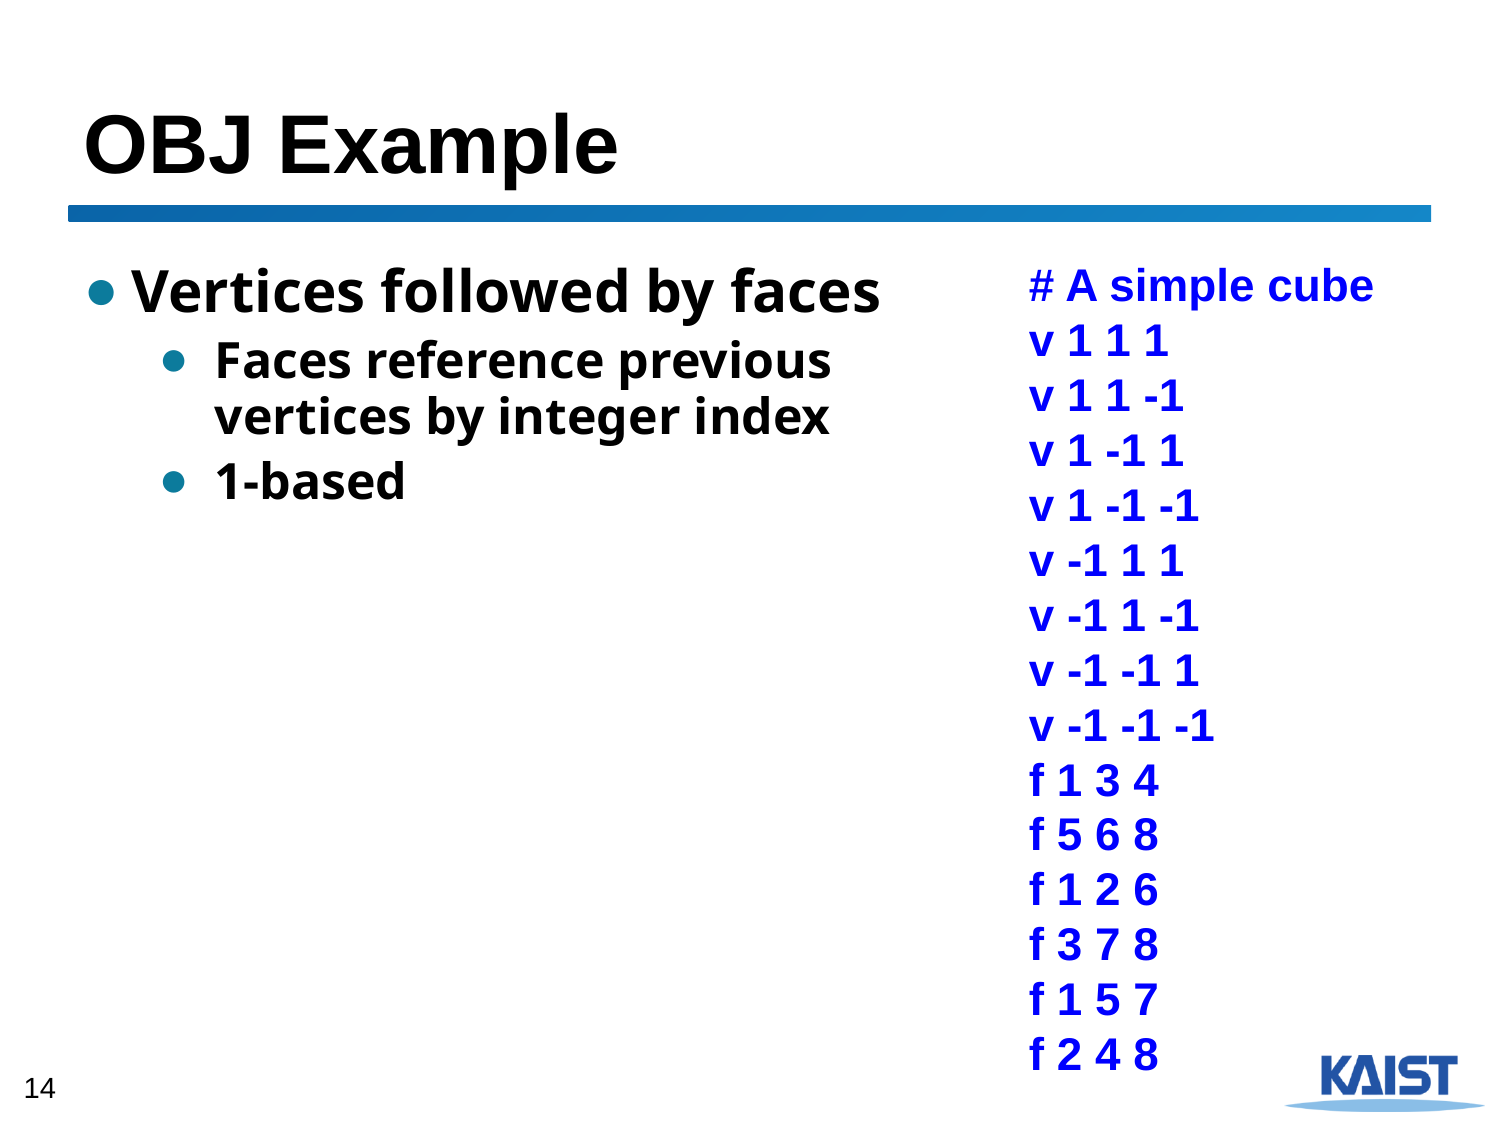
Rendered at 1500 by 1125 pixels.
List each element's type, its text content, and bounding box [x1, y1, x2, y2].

text_box # A simple cube v 1 1 1 v 1 1 -1 v 1 -1 1 v 1 -1 -1 v -1 1 1 v -1 1 -1 v -1 -1 1 v -1 -1 -1 f 1 3 4 f 5 6 8 f 1 2 6 f 3 7 8 f 1 5 7 f 2 4 8 [1014, 247, 1390, 1088]
list Vertices followed by faces Faces reference previous vertices by integer index 1-based [68, 260, 1434, 1092]
title OBJ Example [68, 48, 1428, 198]
picture [1284, 1055, 1485, 1112]
